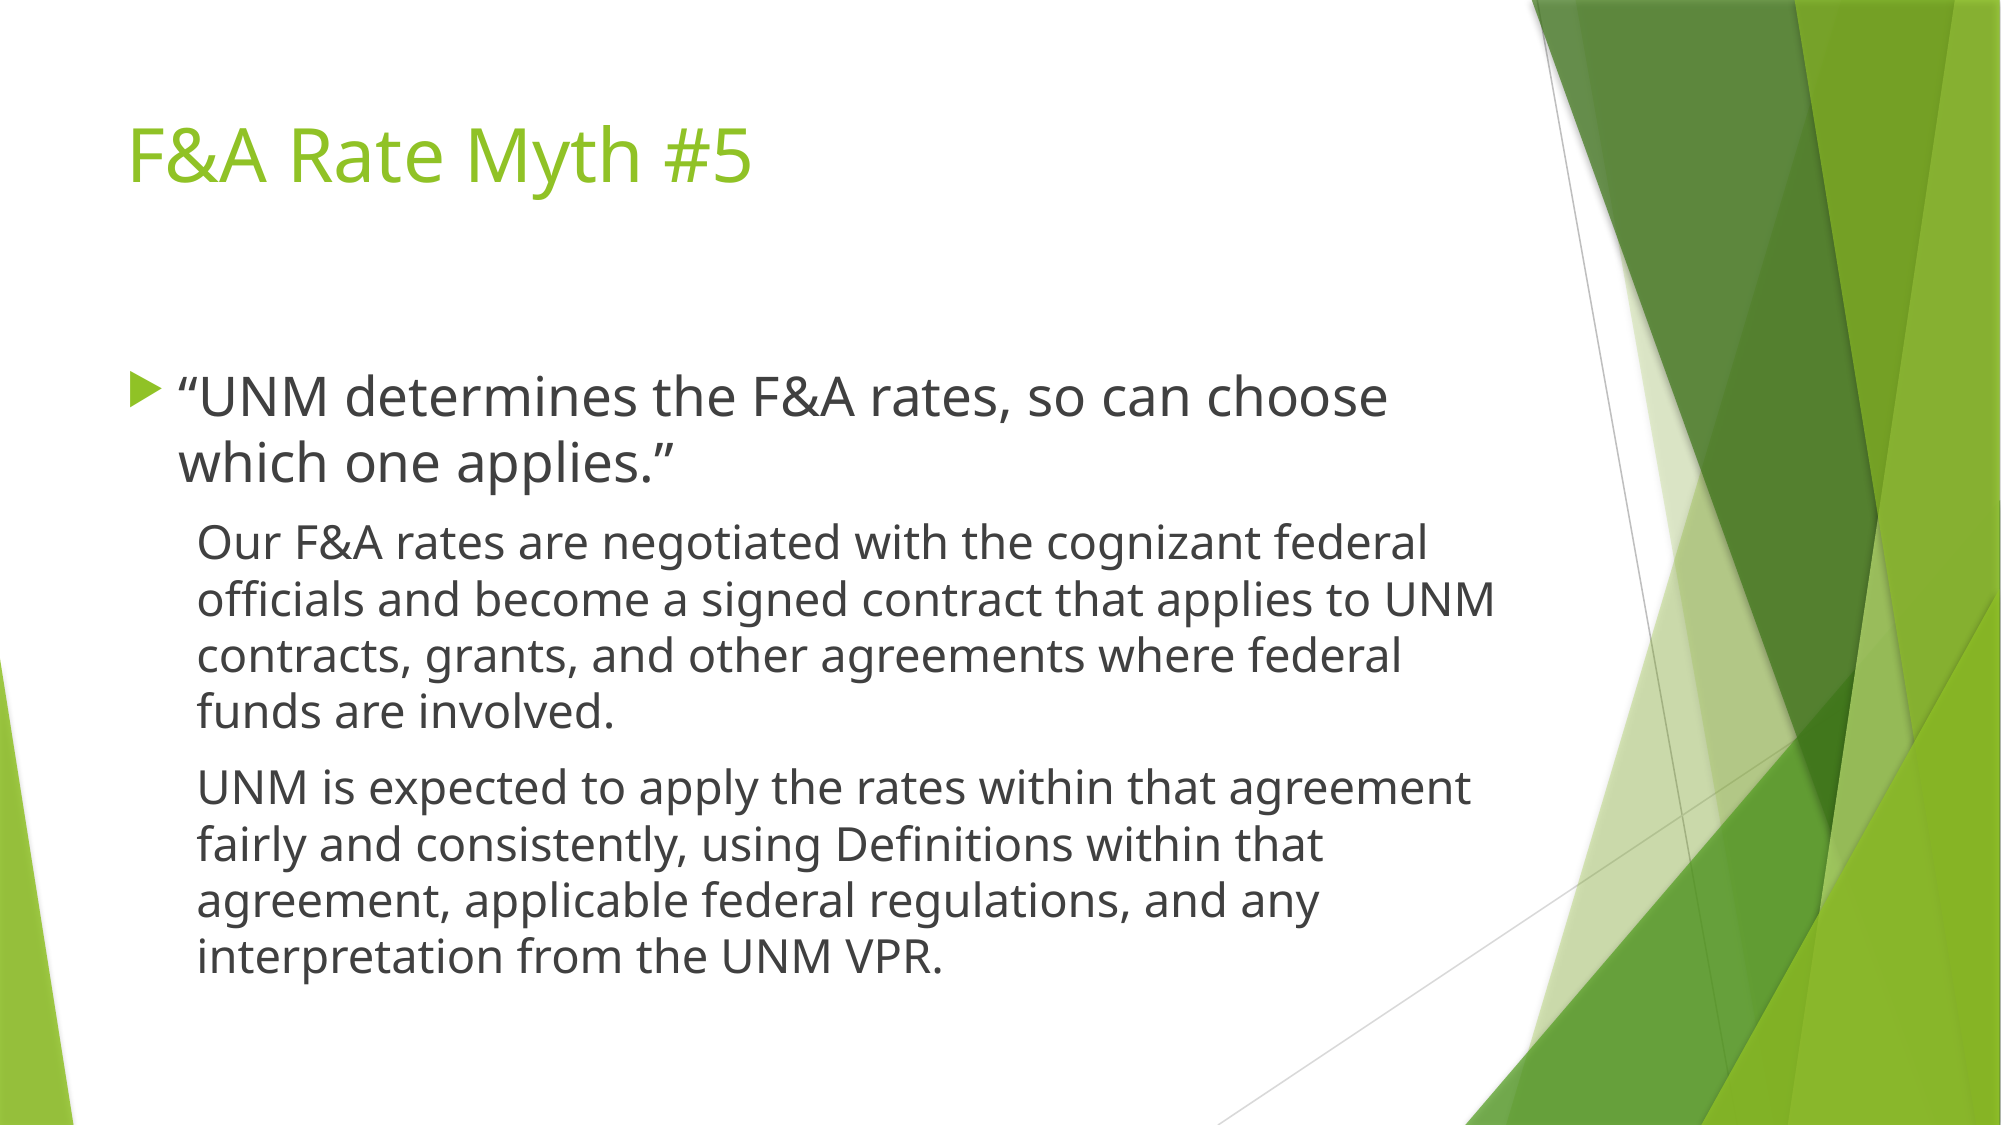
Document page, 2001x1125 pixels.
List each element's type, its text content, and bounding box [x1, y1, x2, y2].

title F&A Rate Myth #5 [111, 99, 1522, 317]
list “UNM determines the F&A rates, so can choose which one applies.” Our F&A rates are negotiated with the cognizant federal officials and become a signed contract that applies to UNM contracts, grants, and other agreements where federal funds are involved. UNM is expected to apply the rates within that agreement fairly and consistently, using Definitions within that agreement, applicable federal regulations, and any interpretation from the UNM VPR. [111, 354, 1522, 992]
